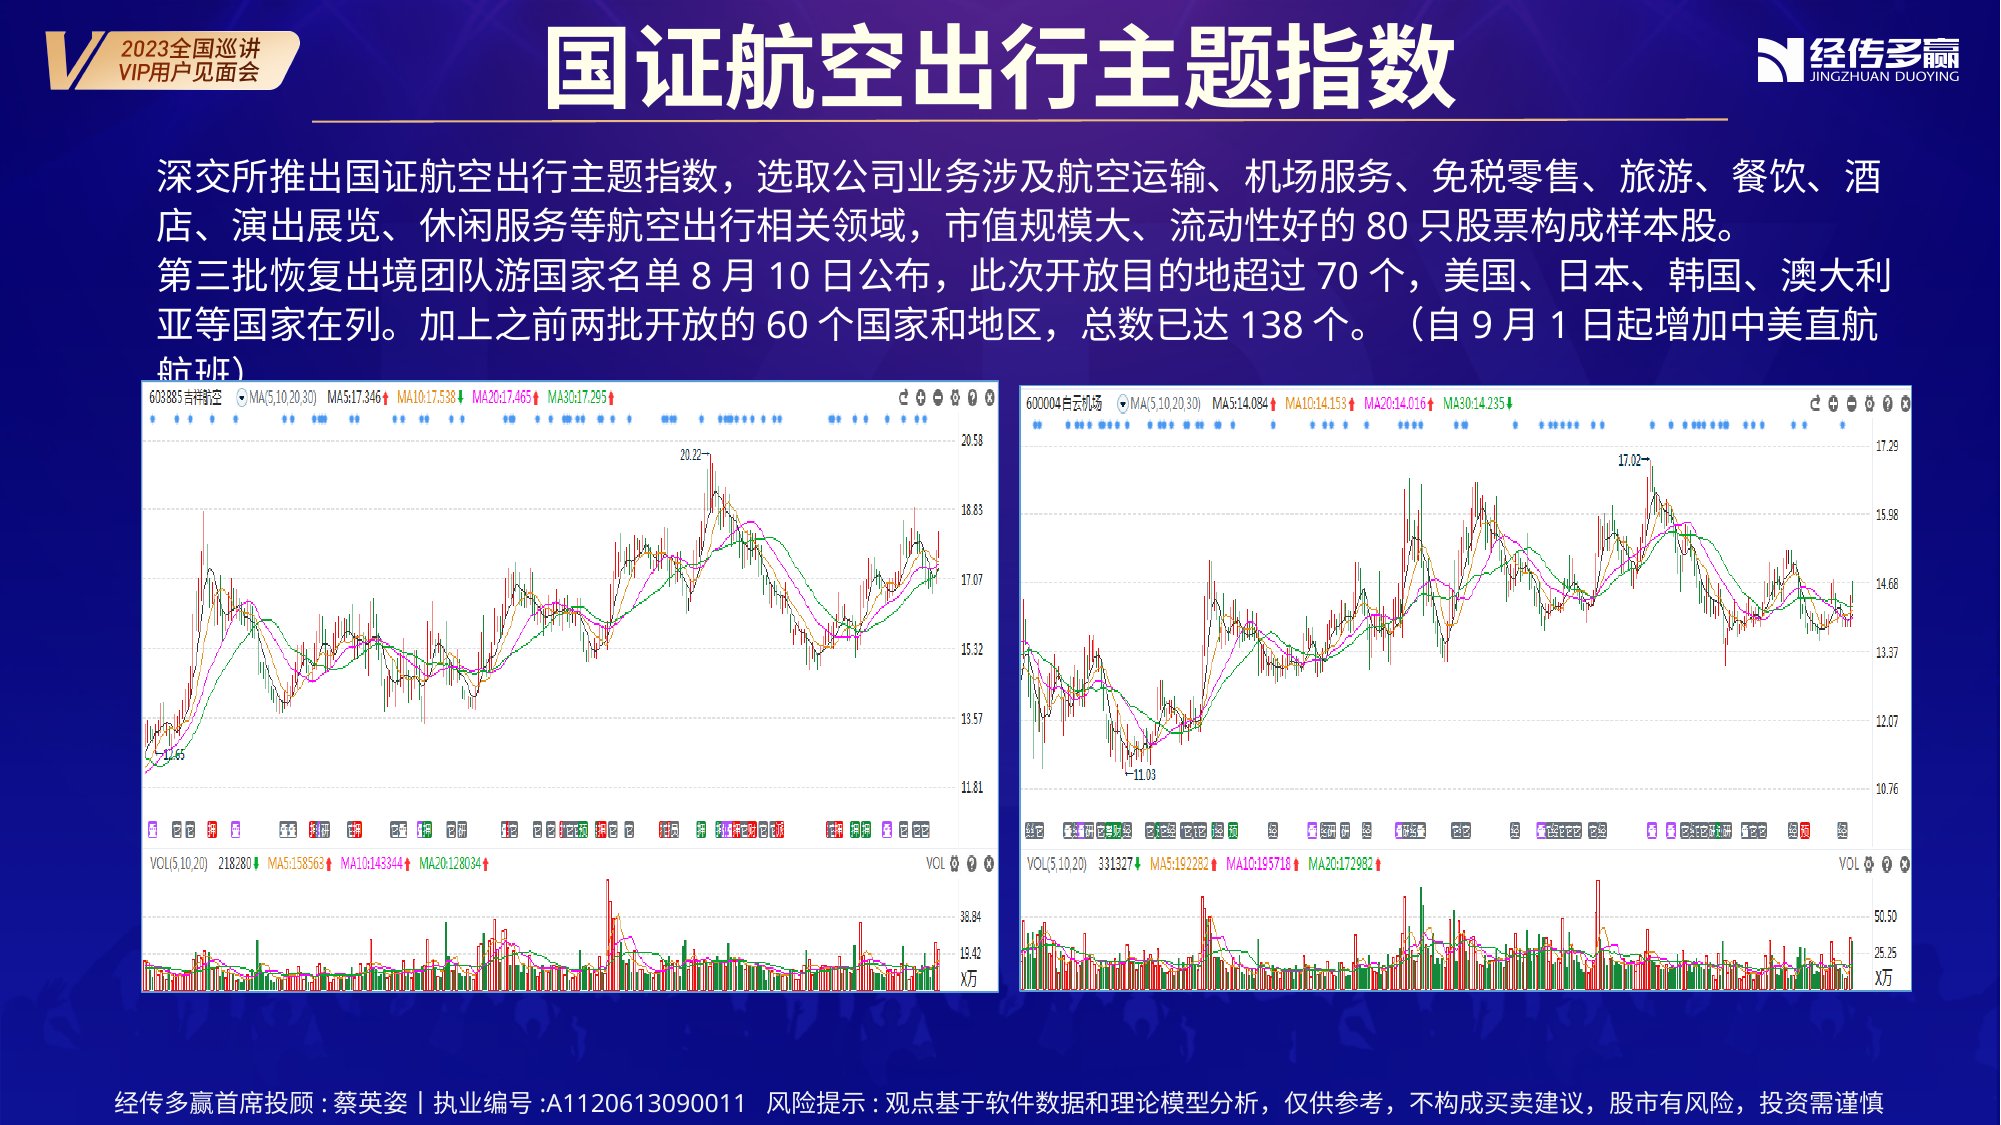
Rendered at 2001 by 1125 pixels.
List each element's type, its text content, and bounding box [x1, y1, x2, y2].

text_box 深交所推出国证航空出行主题指数，选取公司业务涉及航空运输、机场服务、免税零售、旅游、餐饮、酒店、演出展览、休闲服务等航空出行相关领域，市值规模大、流动性好的80只股票构成样本股。 第三批恢复出境团队游国家名单8月10日公布，此次开放目的地超过70个，美国、日本、韩国、澳大利亚等国家在列。加上之前两批开放的60个国家和地区，总数已达138个。（自9月1日起增加中美直航航班） [142, 141, 1911, 382]
text_box 国证航空出行主题指数 [0, 2, 2000, 128]
text_box [116, 394, 1021, 1125]
picture [1020, 386, 1911, 991]
picture [0, 128, 2000, 1125]
